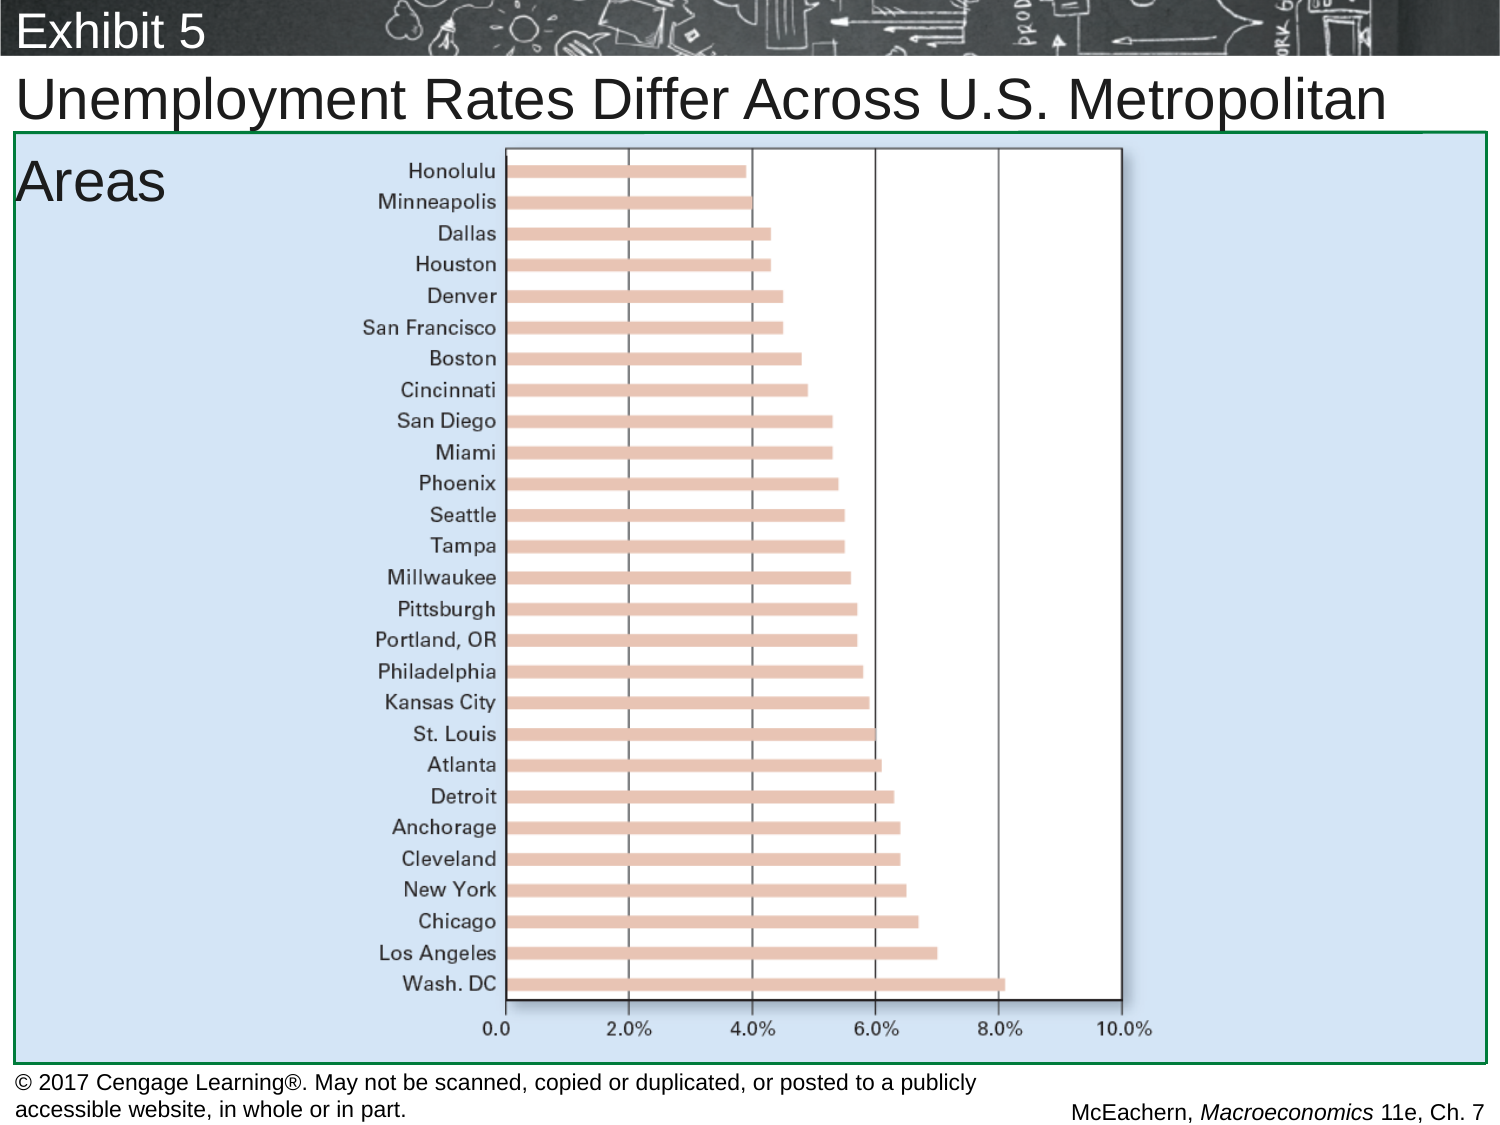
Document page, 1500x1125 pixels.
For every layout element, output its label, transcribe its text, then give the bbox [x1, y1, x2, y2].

title Exhibit 5 [0, 0, 1363, 54]
picture [351, 137, 1163, 1046]
footer © 2017 Cengage Learning®. May not be scanned, copied or duplicated, or posted to a publicly accessible website, in whole or in part. [0, 1065, 1055, 1125]
picture [1363, 0, 1499, 54]
list Unemployment Rates Differ Across U.S. Metropolitan Areas [0, 54, 1500, 133]
